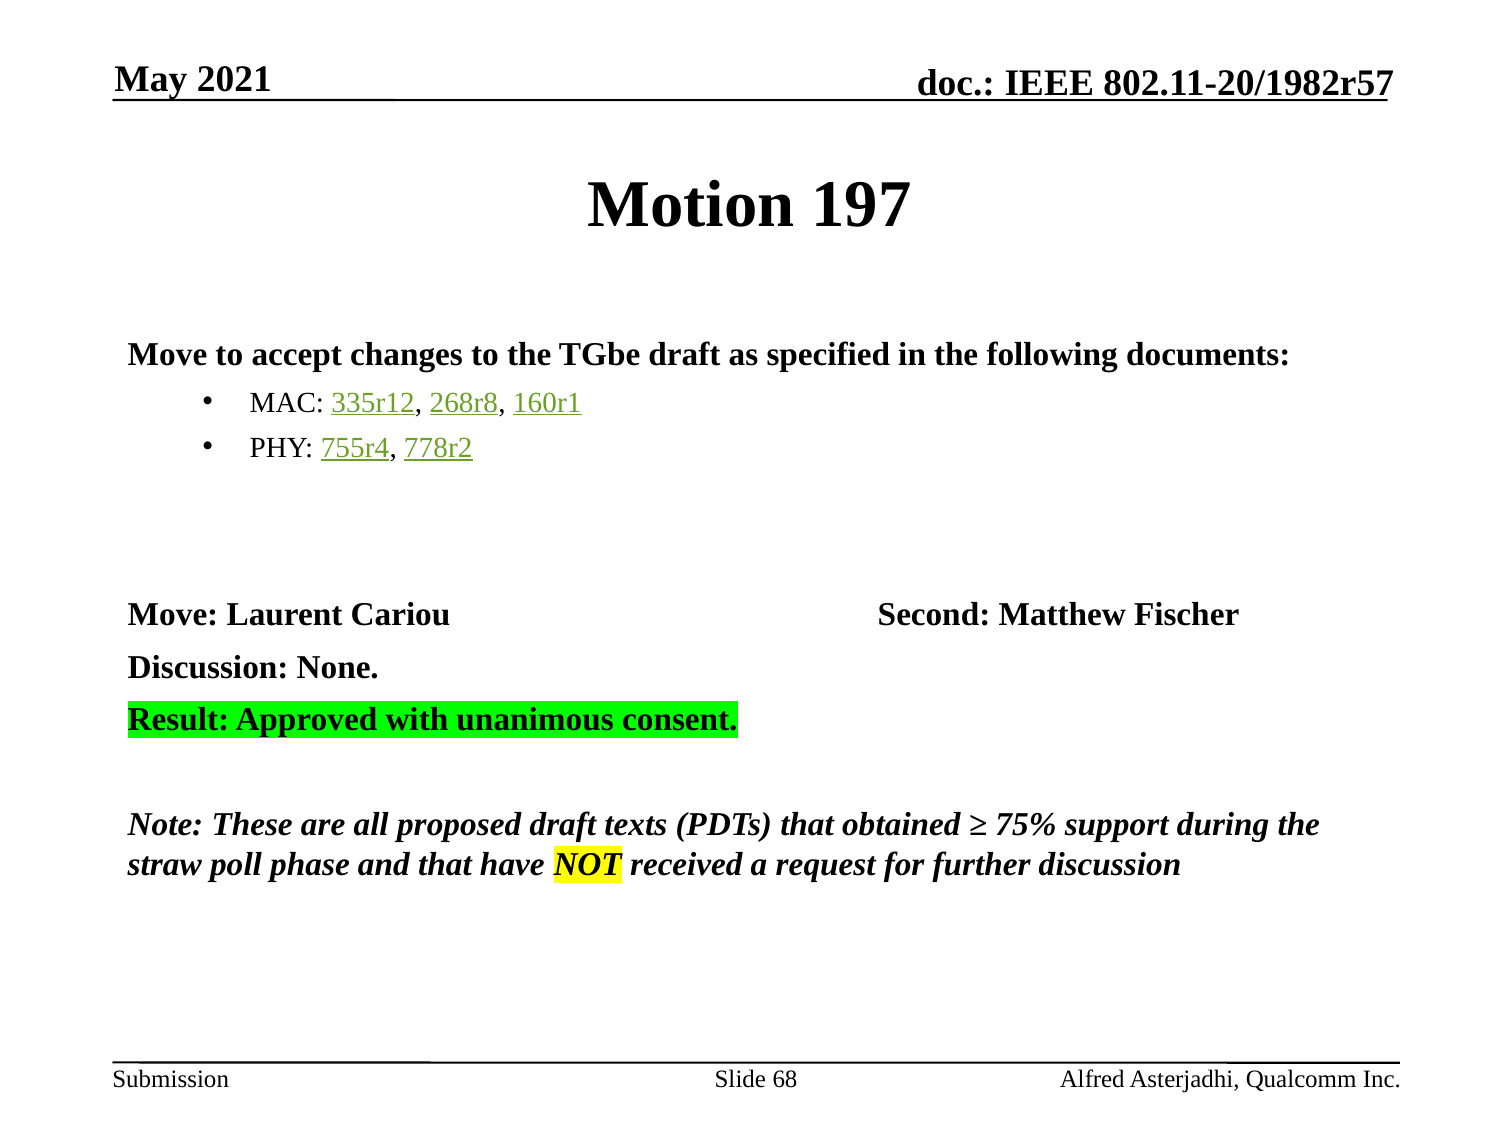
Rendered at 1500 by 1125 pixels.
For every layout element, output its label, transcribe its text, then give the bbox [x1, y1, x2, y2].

list Move to accept changes to the TGbe draft as specified in the following documents: MAC: 335r12, 268r8, 160r1 PHY: 755r4, 778r2 Move: Laurent Cariou Second: Matthew Fischer Discussion: None. Result: Approved with unanimous consent. Note: These are all proposed draft texts (PDTs) that obtained ≥ 75% support during the straw poll phase and that have NOT received a request for further discussion [112, 324, 1388, 1000]
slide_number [114, 54, 423, 100]
title Motion 197 [112, 112, 1388, 288]
slide_number Slide 68 [712, 1061, 800, 1123]
footer Alfred Asterjadhi, Qualcomm Inc. [878, 1061, 1402, 1093]
